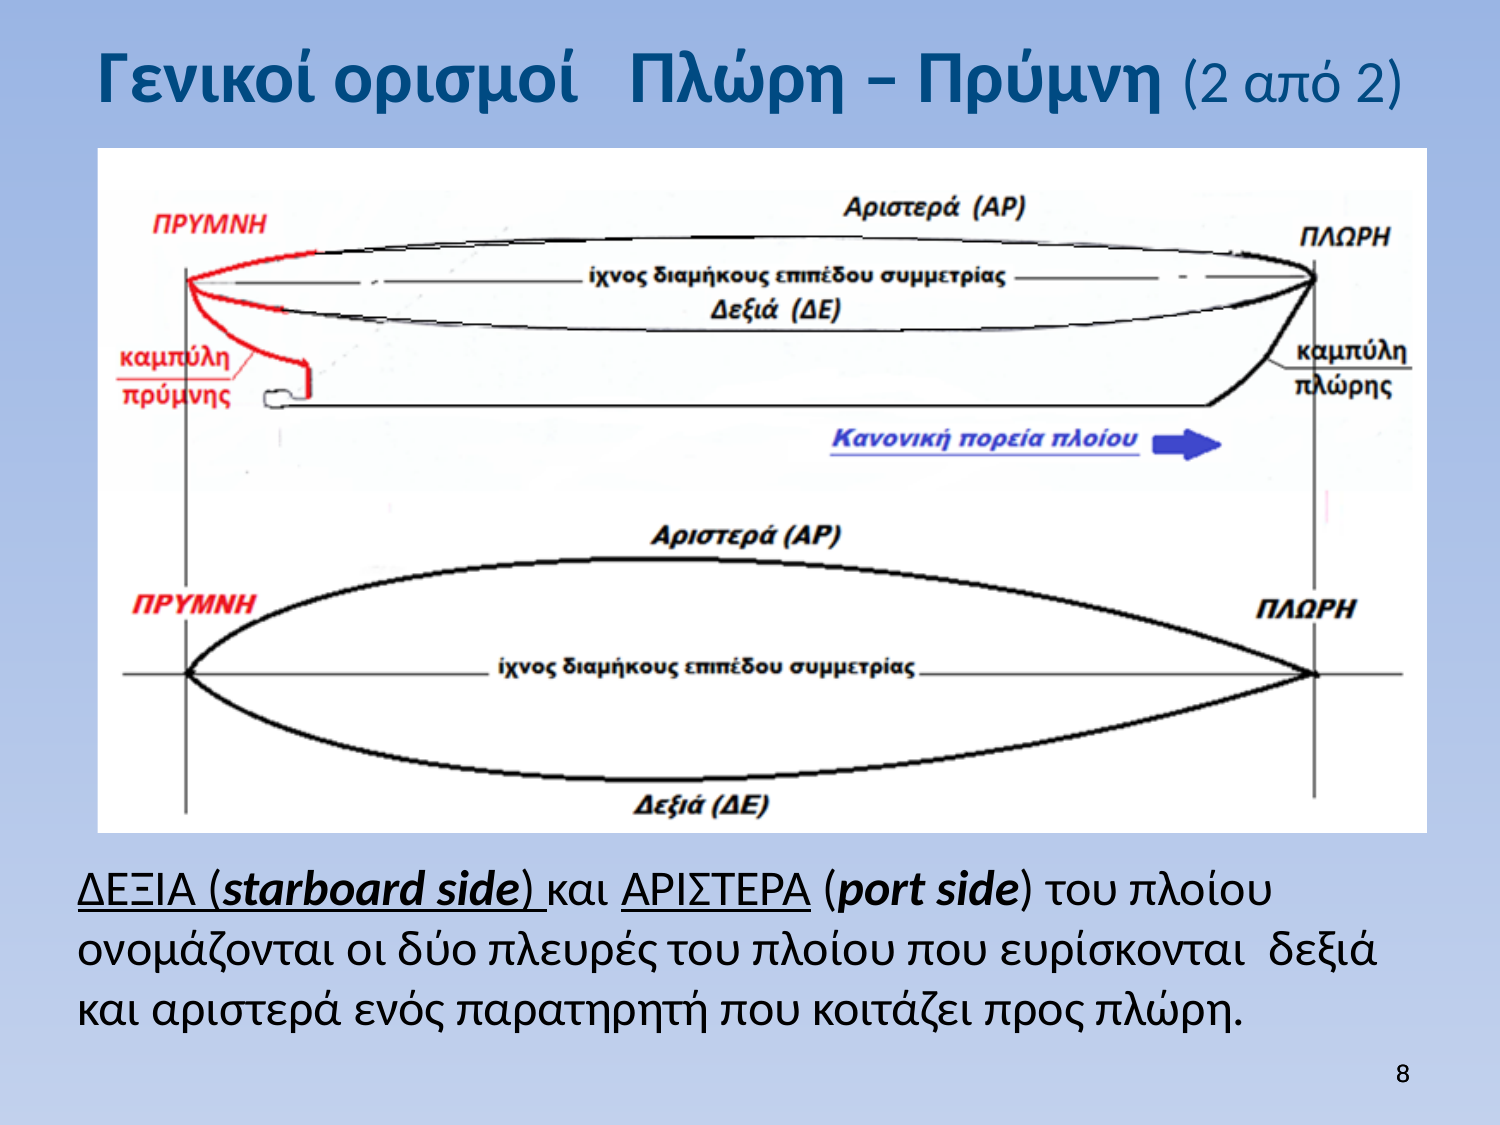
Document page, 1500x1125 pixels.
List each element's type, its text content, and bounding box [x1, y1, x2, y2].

text_box 7 [1074, 1042, 1425, 1103]
title Γενικοί ορισμοί Πλώρη – Πρύμνη (2 από 2) [76, 19, 1427, 126]
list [97, 148, 1428, 834]
text_box ΔΕΞΙΑ (starboard side) και ΑΡΙΣΤΕΡΑ (port side) του πλοίου ονομάζονται οι δύο πλευρές του πλοίου που ευρίσκονται δεξιά και αριστερά ενός παρατηρητή που κοιτάζει προς πλώρη. [62, 787, 1410, 1043]
